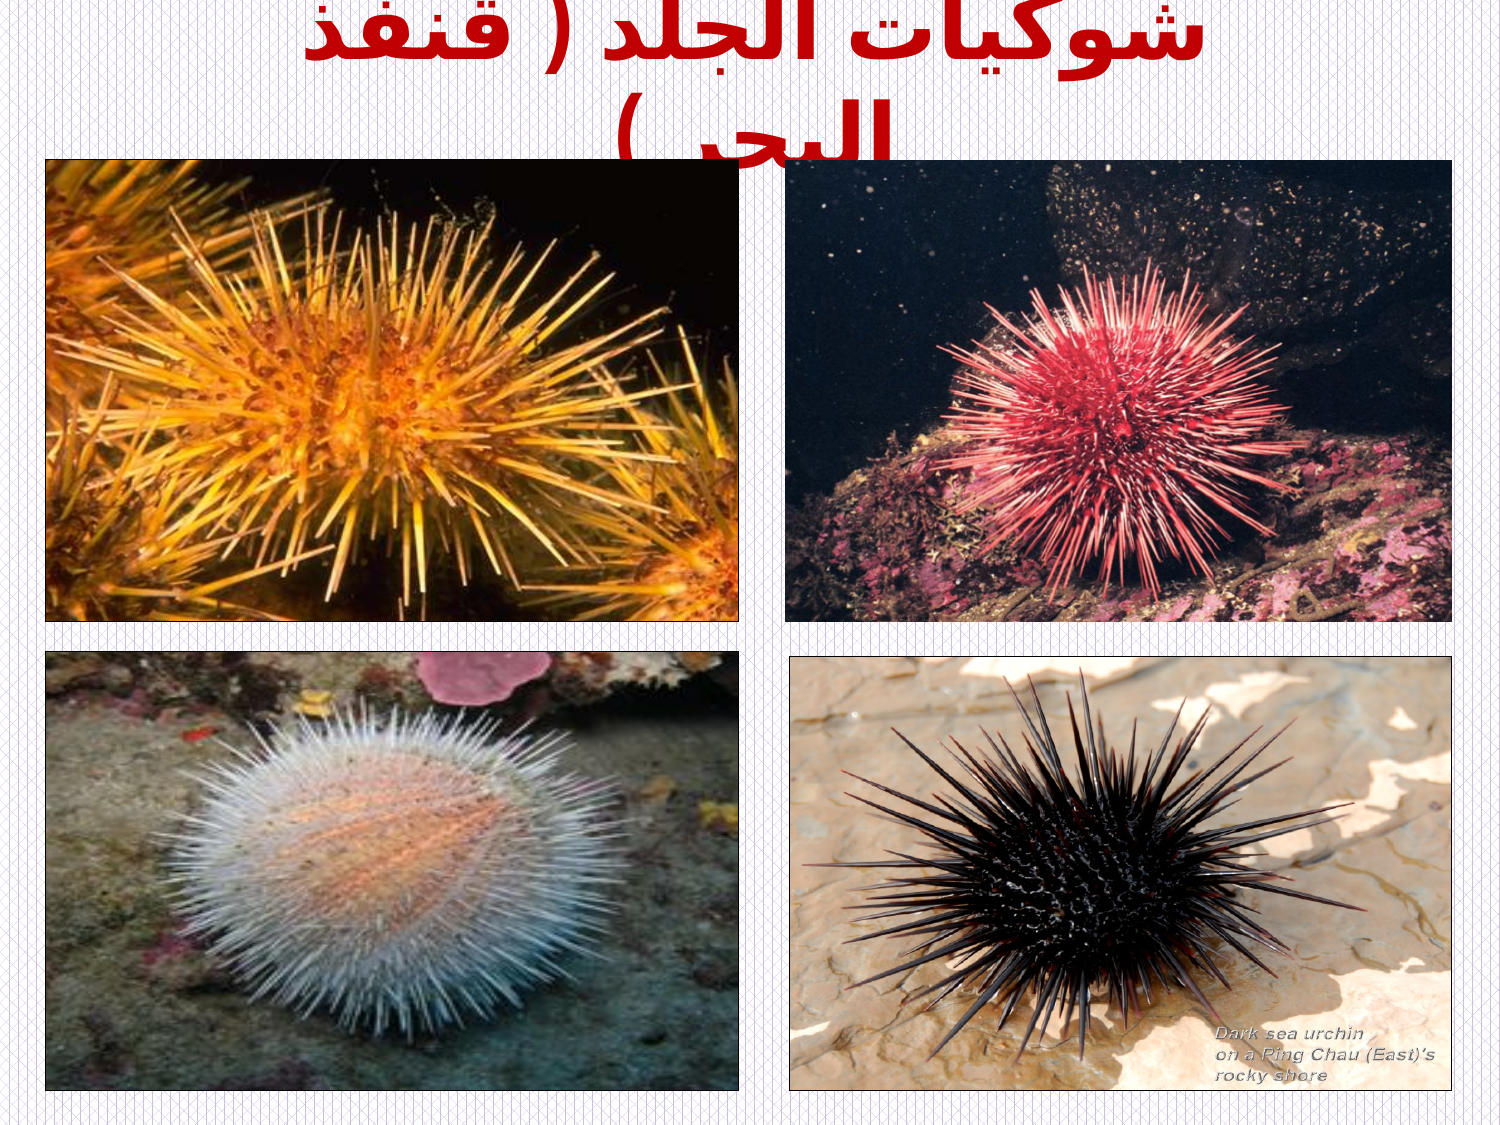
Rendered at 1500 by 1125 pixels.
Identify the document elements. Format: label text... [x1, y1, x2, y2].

text_box شوكيات الجلد ( قنفذ البحر ) [253, 19, 1258, 137]
picture [45, 158, 739, 622]
picture [45, 650, 739, 1091]
picture [785, 160, 1452, 622]
picture [789, 656, 1452, 1091]
